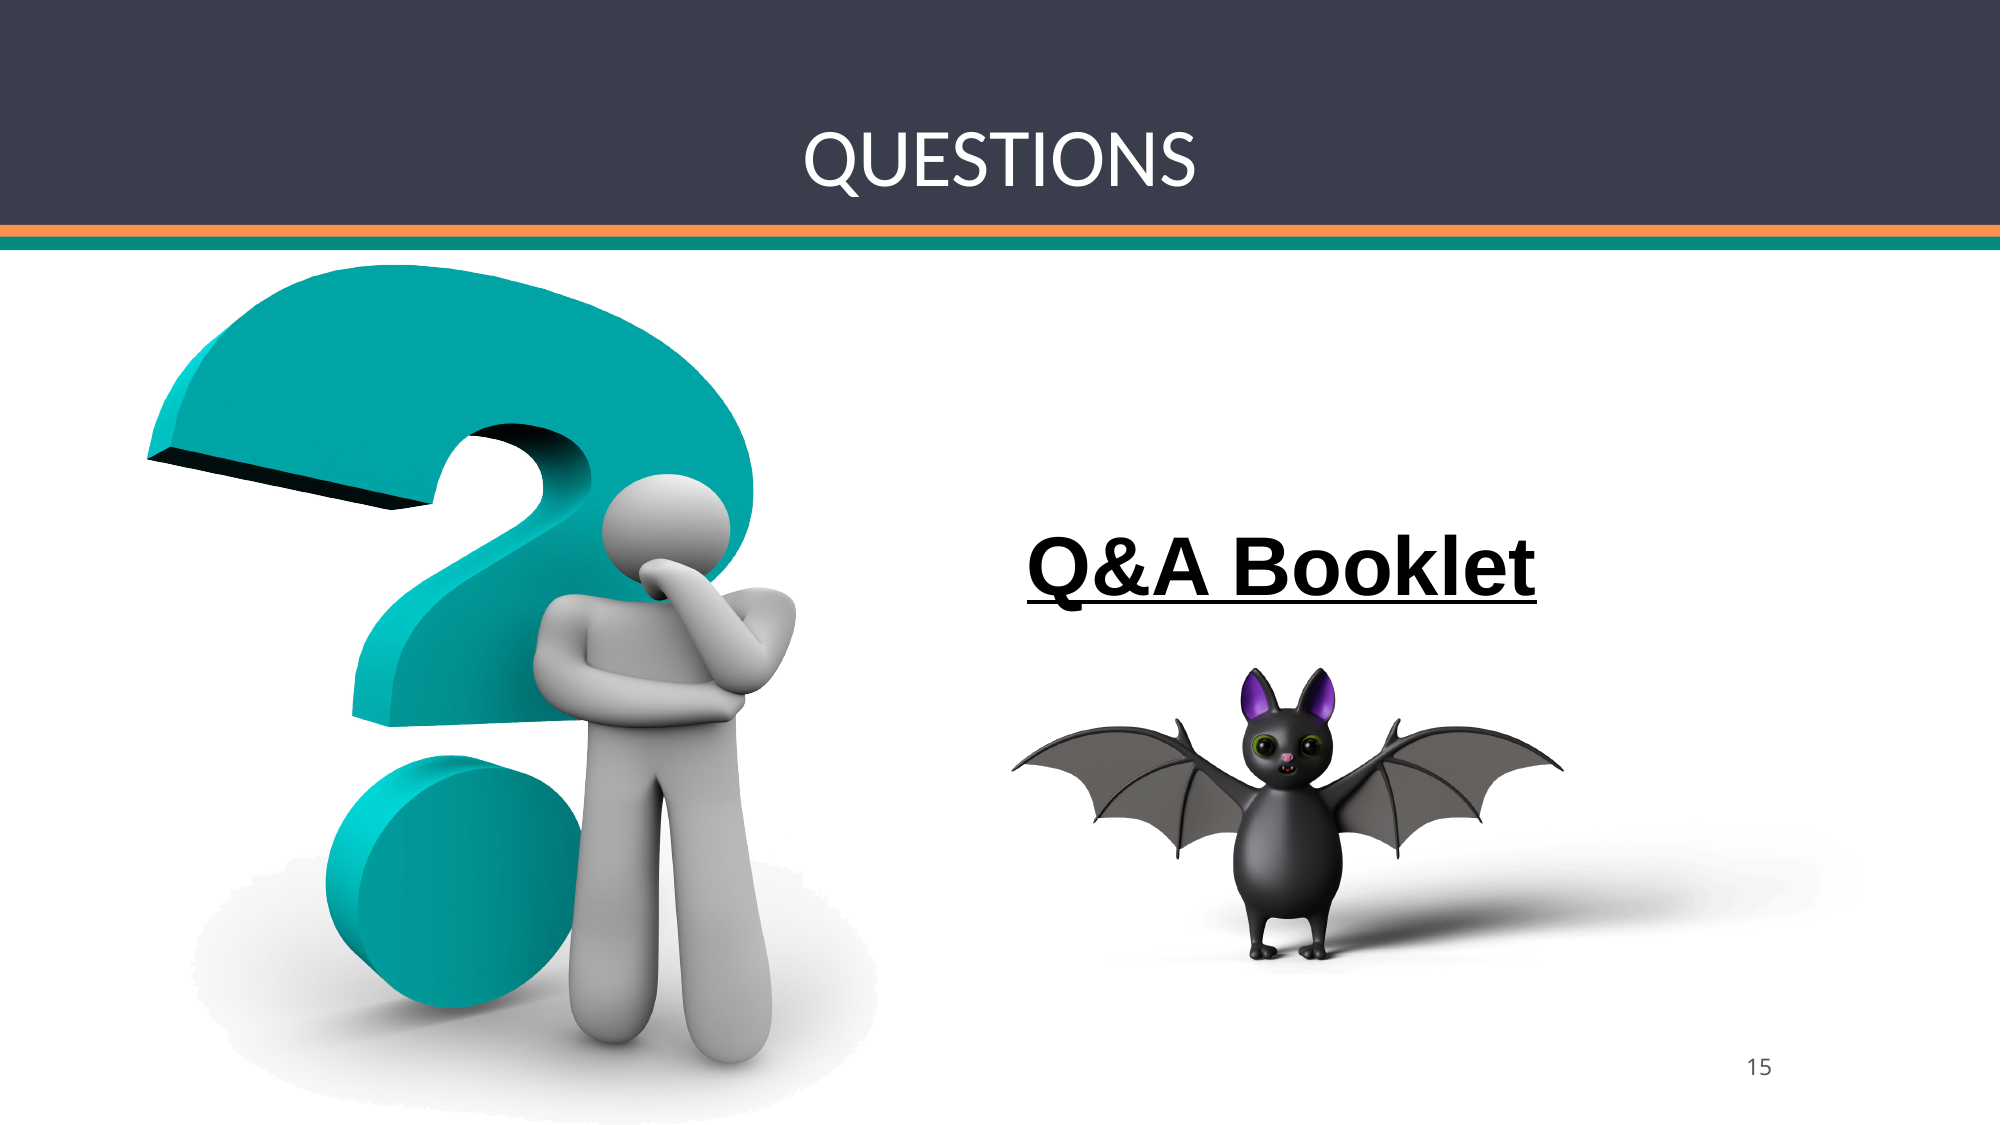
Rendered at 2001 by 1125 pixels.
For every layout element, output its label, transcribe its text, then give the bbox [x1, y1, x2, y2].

picture [145, 251, 881, 1125]
picture [1011, 655, 1858, 974]
title QUESTIONS [212, 41, 1788, 212]
slide_number 15 [1562, 1045, 1788, 1091]
text_box Q&A Booklet [1011, 504, 1563, 620]
